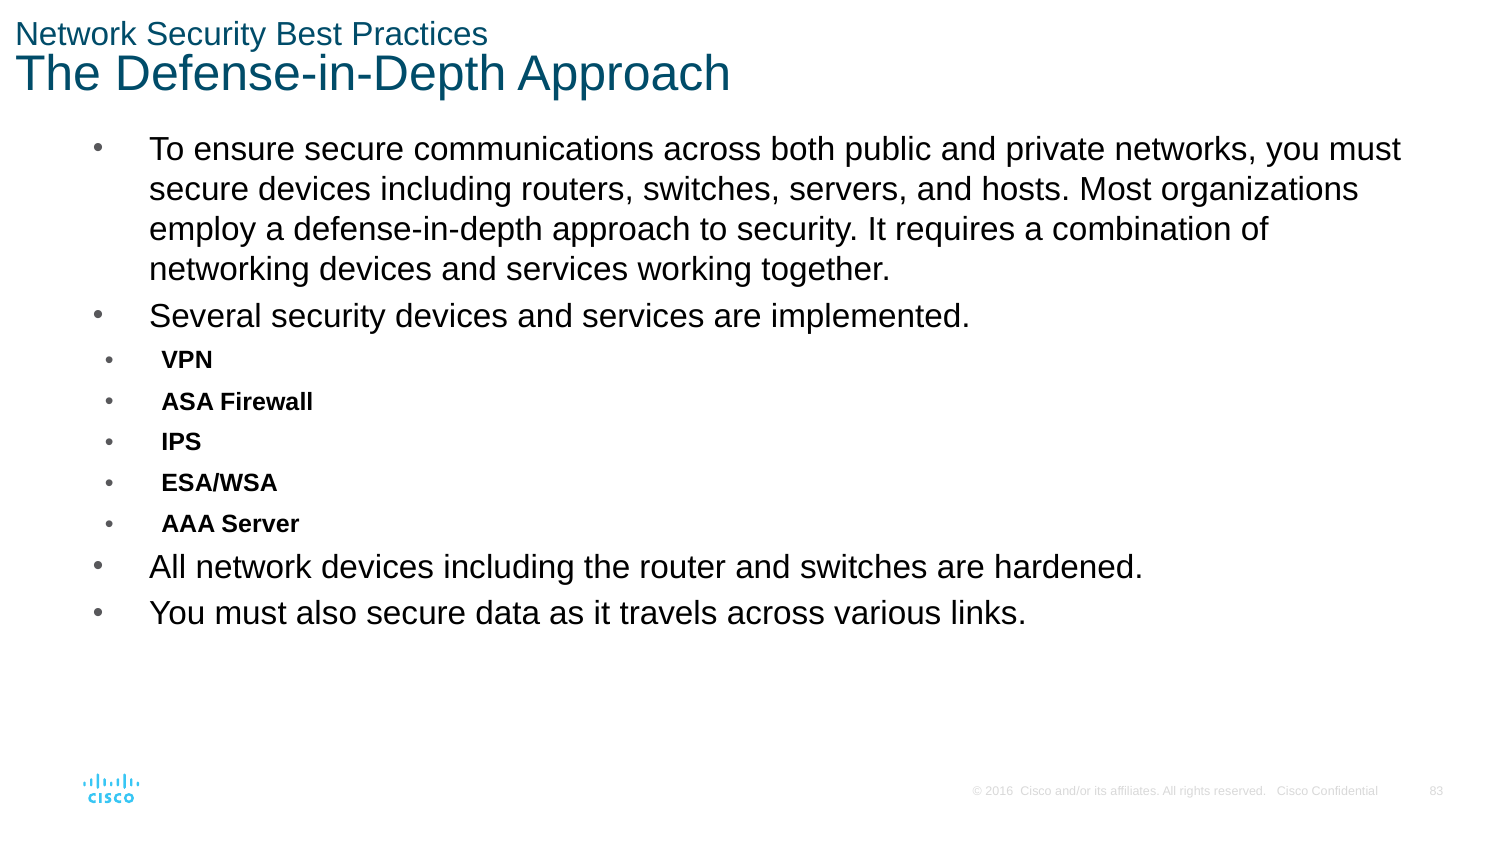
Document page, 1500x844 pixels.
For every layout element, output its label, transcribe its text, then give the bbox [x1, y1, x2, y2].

list To ensure secure communications across both public and private networks, you must secure devices including routers, switches, servers, and hosts. Most organizations employ a defense-in-depth approach to security. It requires a combination of networking devices and services working together. Several security devices and services are implemented. VPN ASA Firewall IPS ESA/WSA AAA Server All network devices including the router and switches are hardened. You must also secure data as it travels across various links. [77, 120, 1437, 726]
title Network Security Best Practices The Defense-in-Depth Approach [0, 0, 1369, 121]
